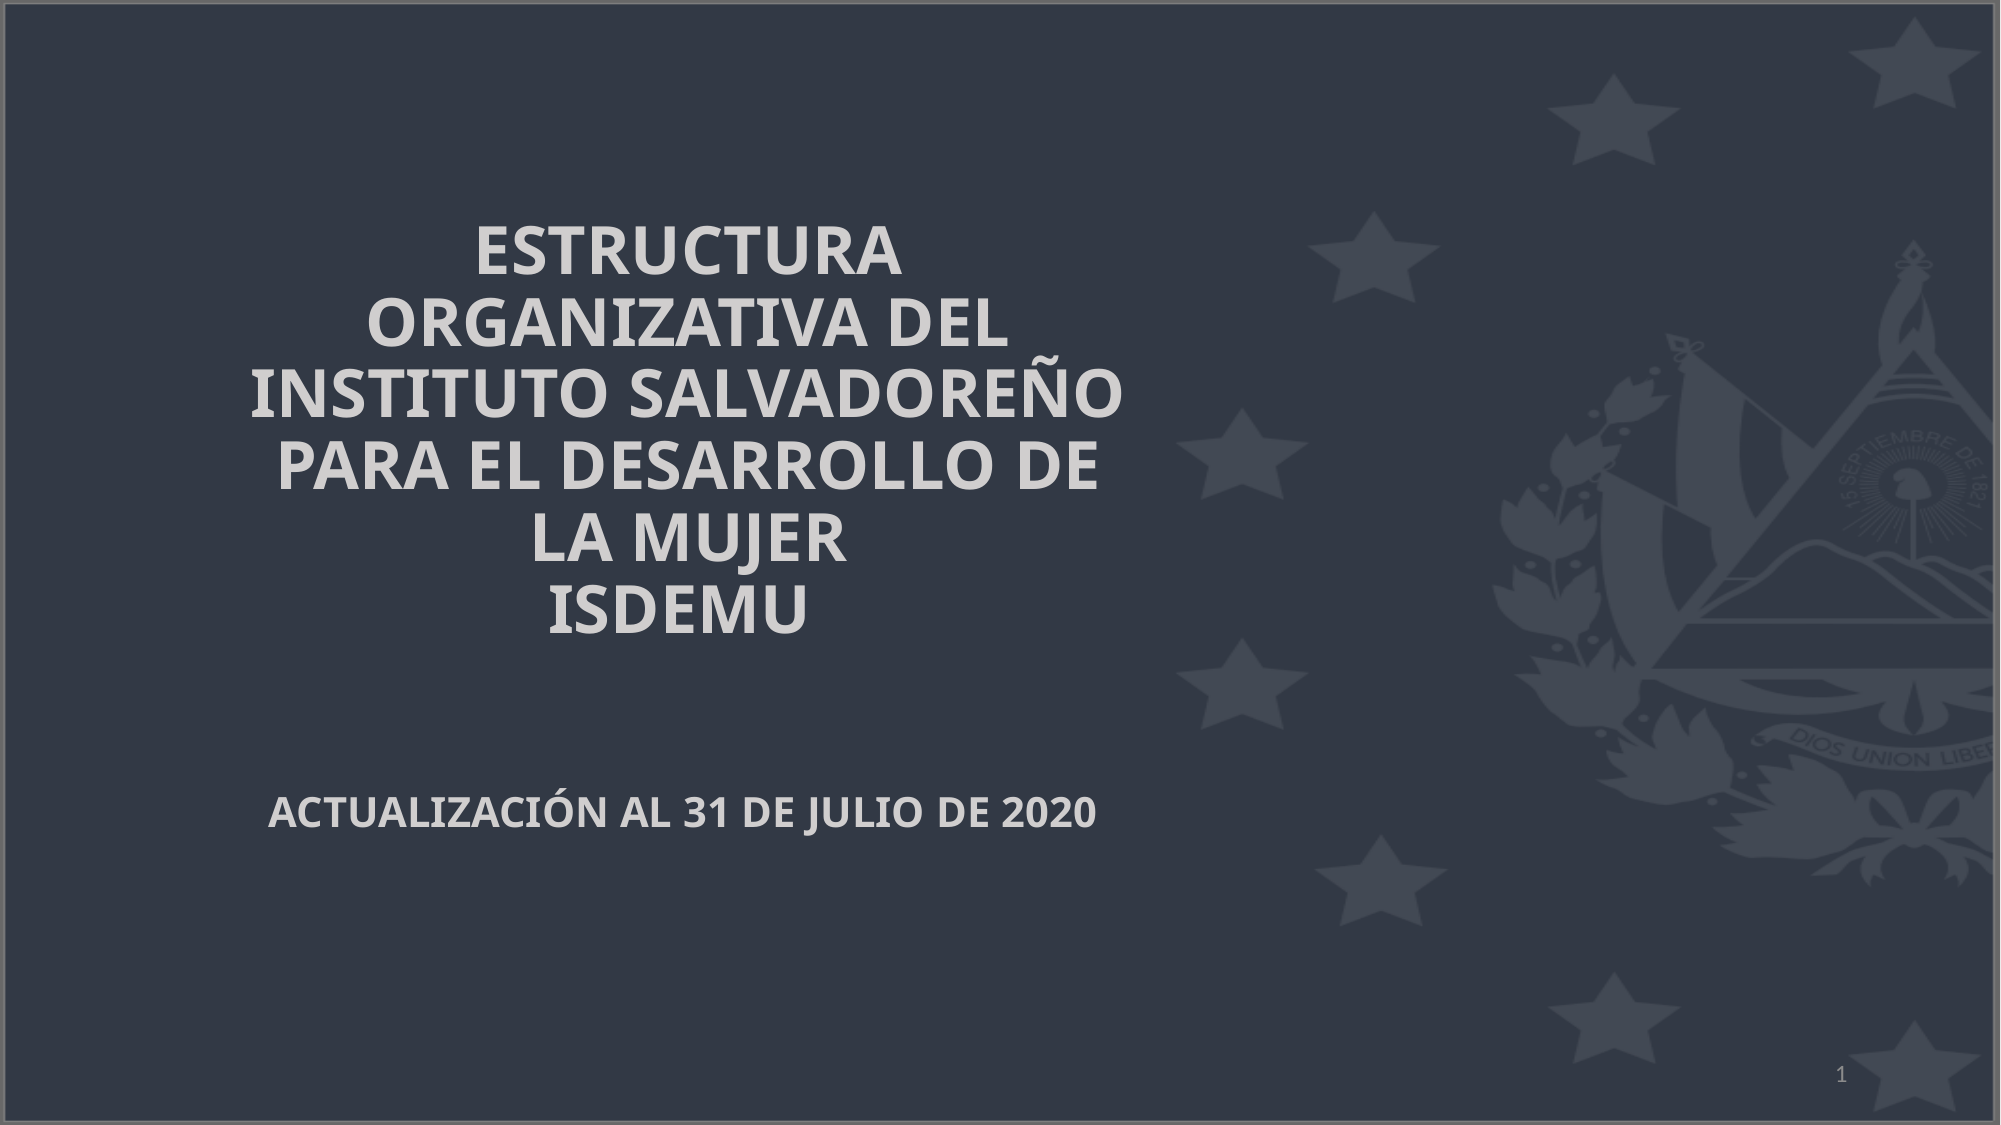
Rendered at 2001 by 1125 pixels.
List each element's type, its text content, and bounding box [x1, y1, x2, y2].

slide_number 1 [1412, 1042, 1863, 1103]
title ESTRUCTURA ORGANIZATIVA DEL INSTITUTO SALVADOREÑO PARA EL DESARROLLO DE LA MUJER ISDEMU ACTUALIZACIÓN AL 31 DE JULIO DE 2020 [223, 209, 1154, 845]
picture [0, 0, 2001, 1125]
